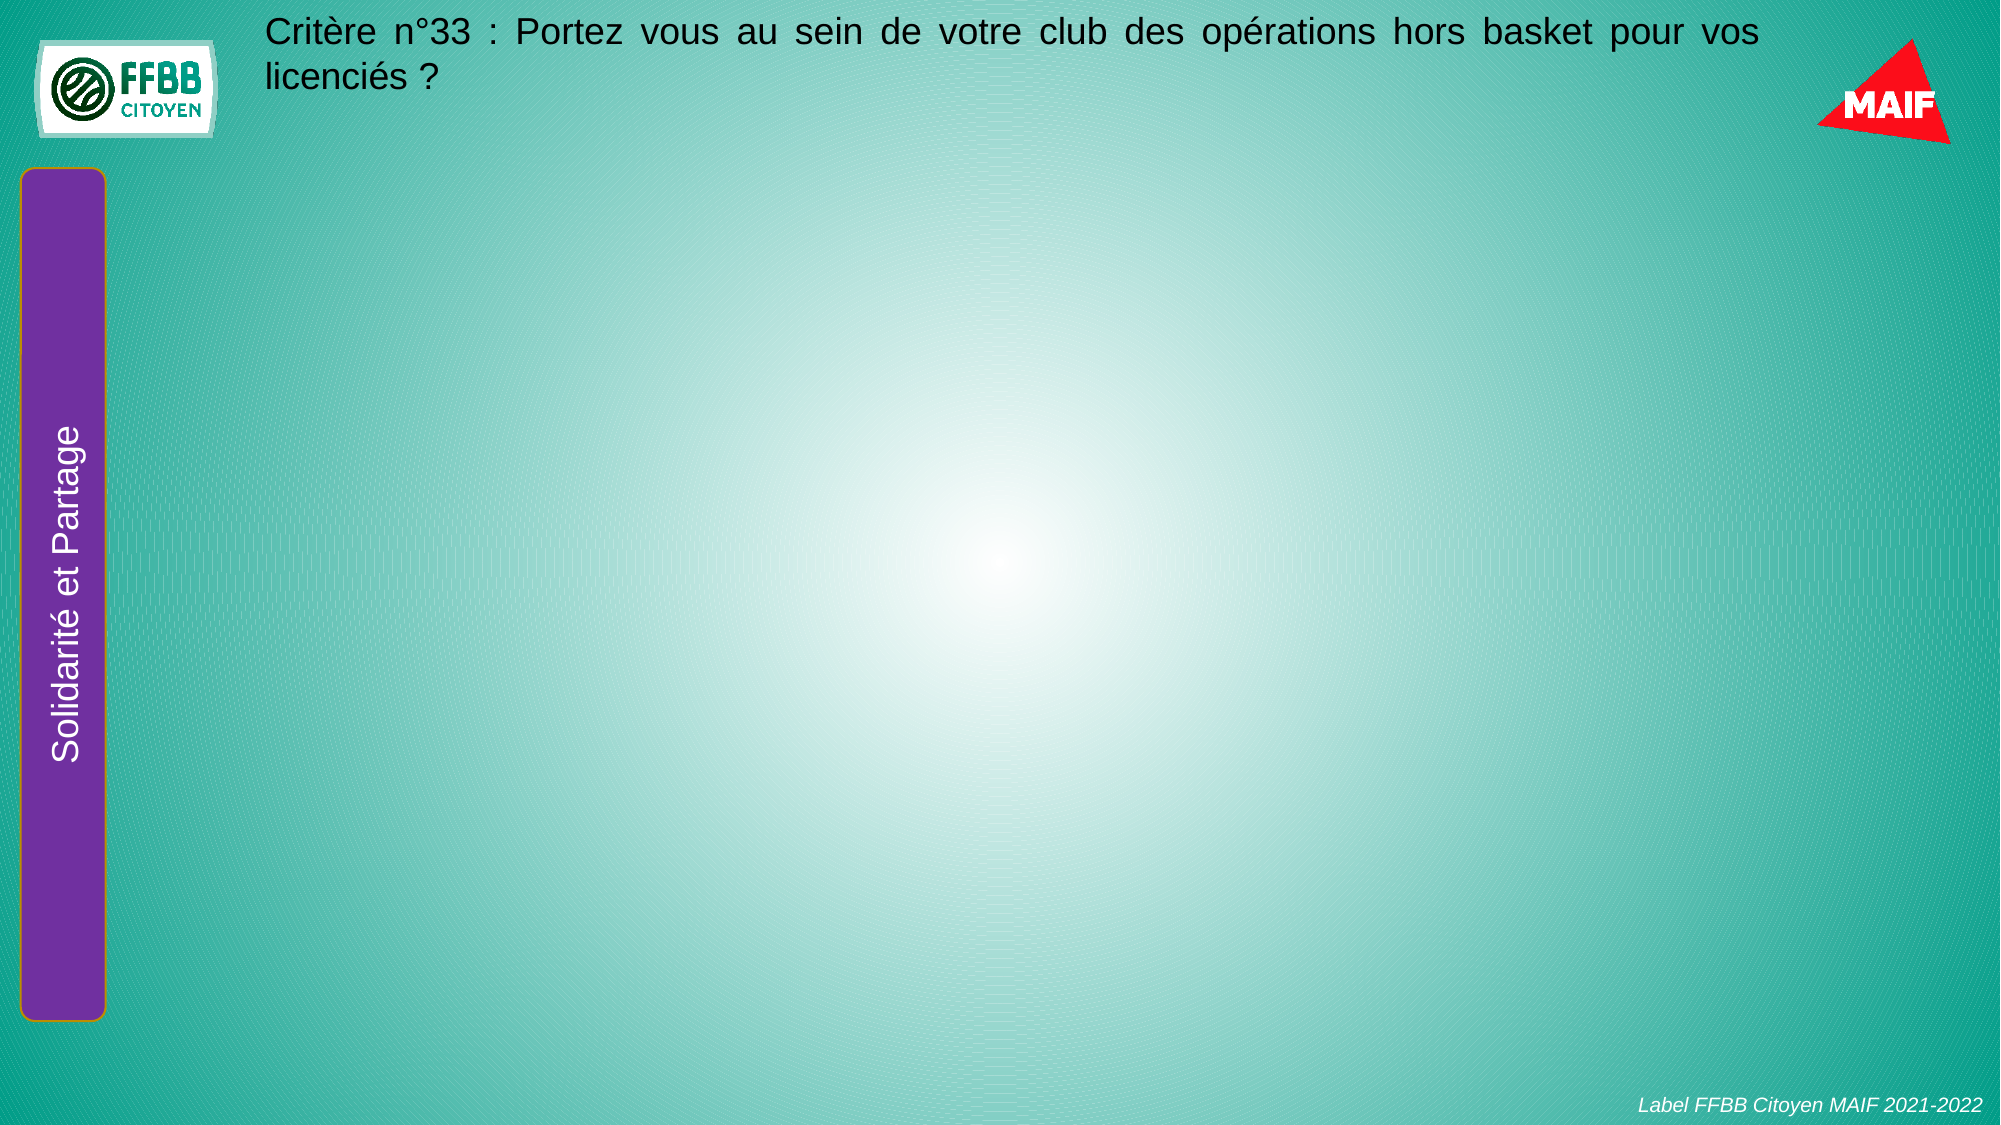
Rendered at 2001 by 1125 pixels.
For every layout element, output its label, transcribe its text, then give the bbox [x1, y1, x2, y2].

text_box Solidarité et Partage [19, 167, 107, 1023]
picture [1790, 12, 1977, 170]
picture [34, 40, 218, 138]
text_box Critère n°33 : Portez vous au sein de votre club des opérations hors basket pour vos licenciés ? [249, 0, 1775, 105]
